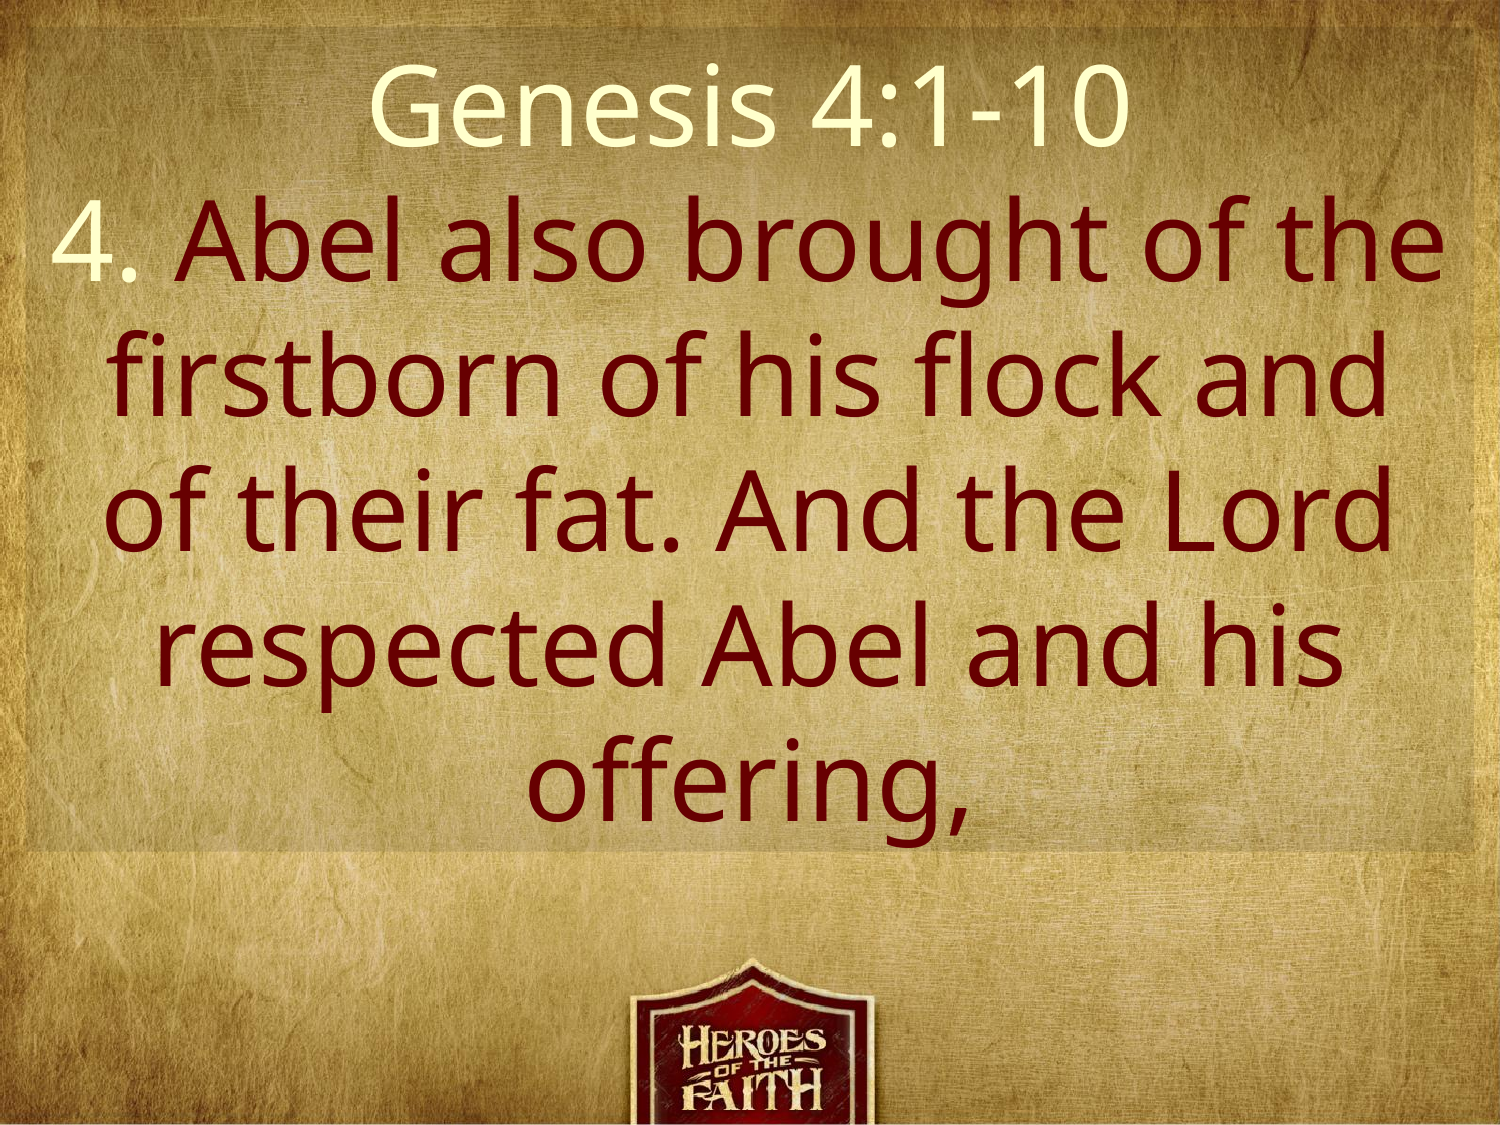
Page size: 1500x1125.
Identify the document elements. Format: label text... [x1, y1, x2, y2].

picture [0, 0, 1500, 1125]
text_box Genesis 4:1-10 4. Abel also brought of the firstborn of his flock and of their fat. And the Lord respected Abel and his offering, [25, 26, 1475, 852]
